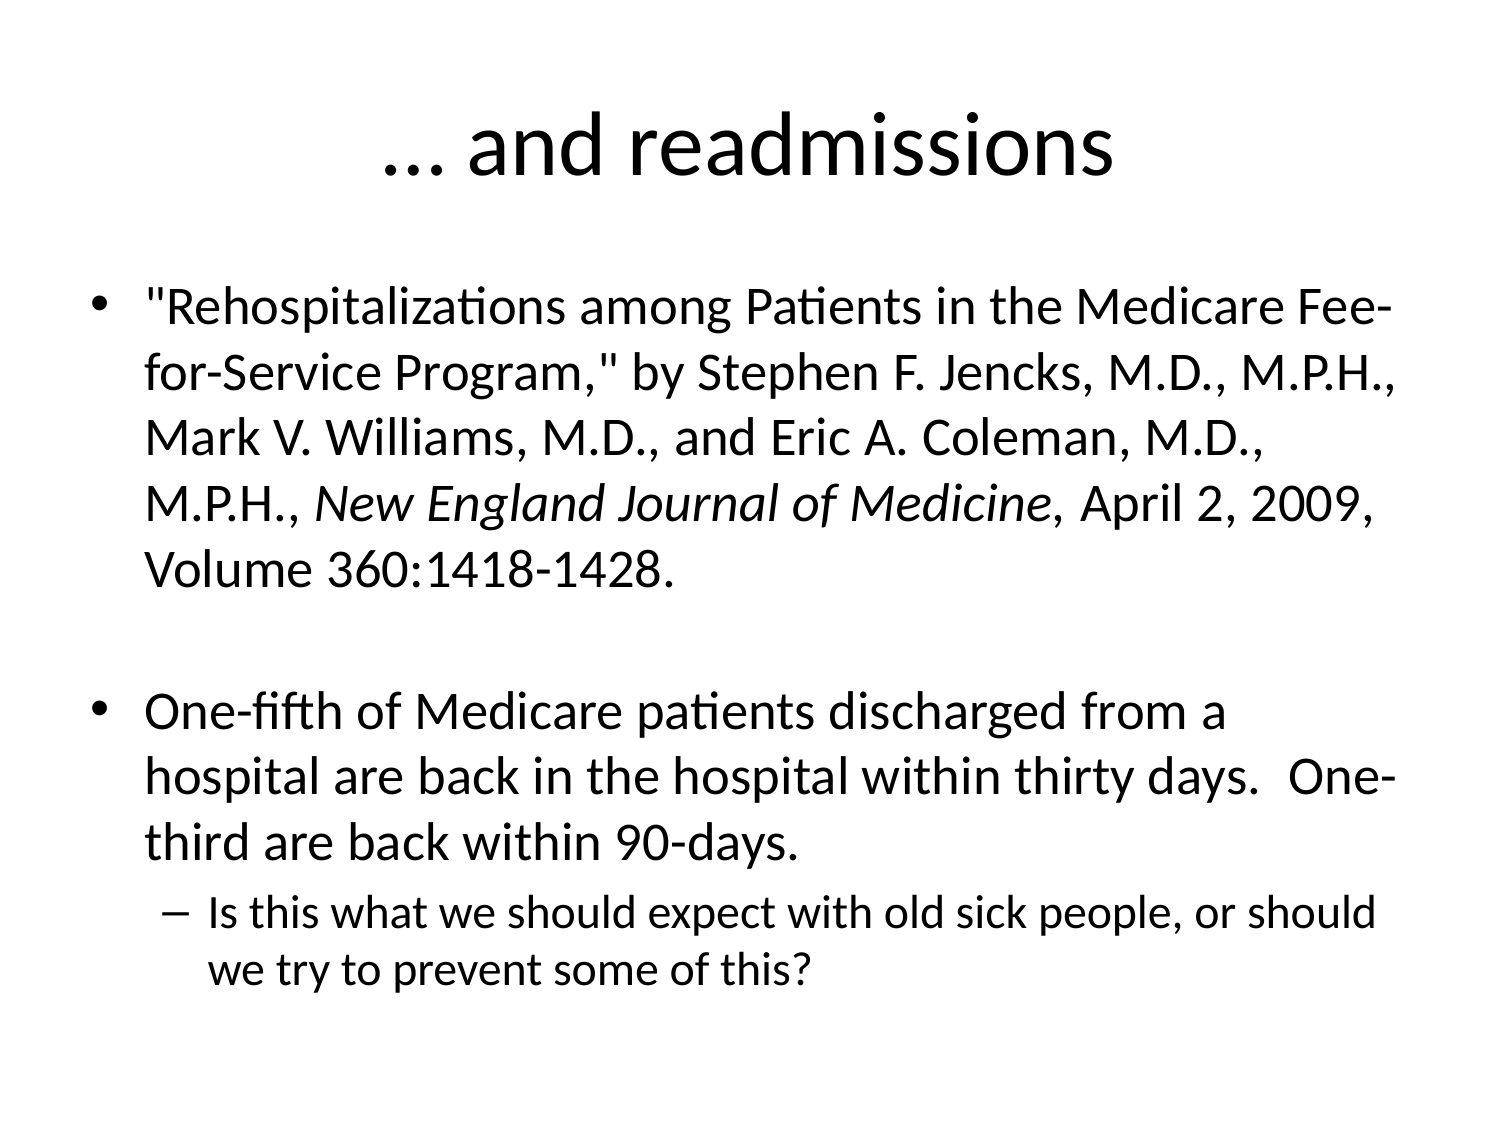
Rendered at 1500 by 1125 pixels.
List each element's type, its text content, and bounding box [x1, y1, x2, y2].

list "Rehospitalizations among Patients in the Medicare Fee-for-Service Program," by Stephen F. Jencks, M.D., M.P.H., Mark V. Williams, M.D., and Eric A. Coleman, M.D., M.P.H., New England Journal of Medicine, April 2, 2009, Volume 360:1418-1428. One-fifth of Medicare patients discharged from a hospital are back in the hospital within thirty days. One-third are back within 90-days. Is this what we should expect with old sick people, or should we try to prevent some of this? [75, 262, 1425, 1005]
title … and readmissions [75, 45, 1425, 233]
